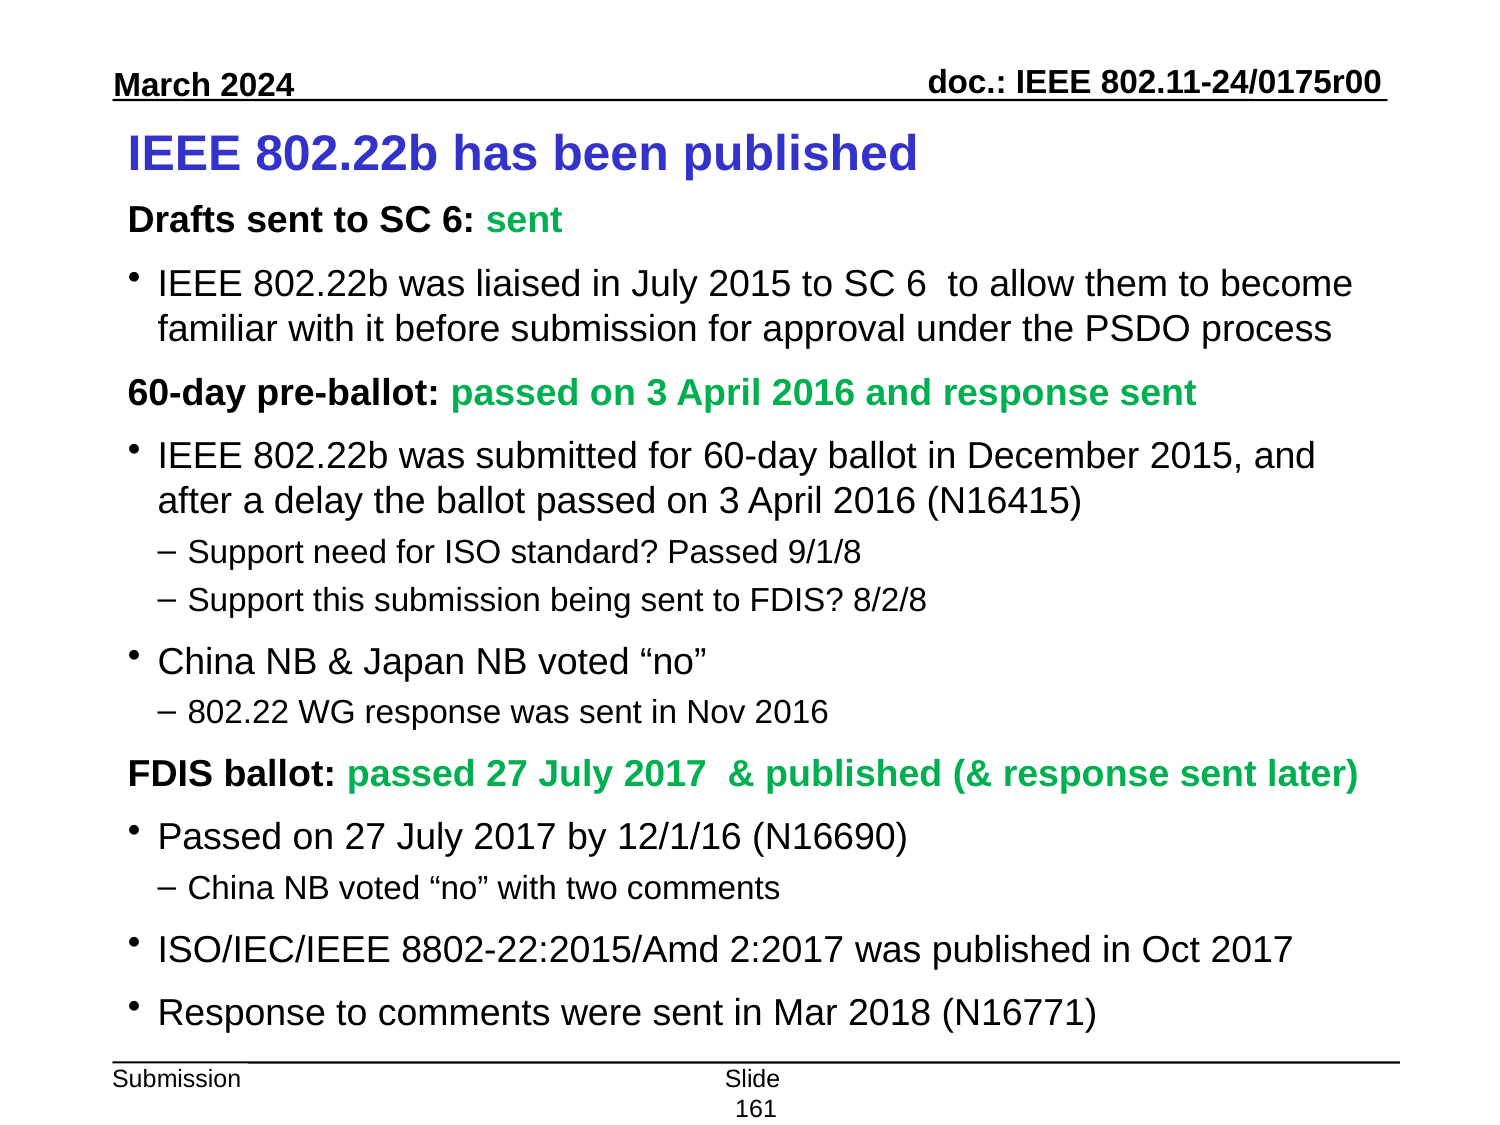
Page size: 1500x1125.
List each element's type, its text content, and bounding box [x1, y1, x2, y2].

list Drafts sent to SC 6: sent IEEE 802.22b was liaised in July 2015 to SC 6 to allow them to become familiar with it before submission for approval under the PSDO process 60-day pre-ballot: passed on 3 April 2016 and response sent IEEE 802.22b was submitted for 60-day ballot in December 2015, and after a delay the ballot passed on 3 April 2016 (N16415) Support need for ISO standard? Passed 9/1/8 Support this submission being sent to FDIS? 8/2/8 China NB & Japan NB voted “no” 802.22 WG response was sent in Nov 2016 FDIS ballot: passed 27 July 2017 & published (& response sent later) Passed on 27 July 2017 by 12/1/16 (N16690) China NB voted “no” with two comments ISO/IEC/IEEE 8802-22:2015/Amd 2:2017 was published in Oct 2017 Response to comments were sent in Mar 2018 (N16771) [112, 187, 1388, 863]
title IEEE 802.22b has been published [112, 112, 1388, 187]
slide_number Slide 161 [709, 1061, 803, 1093]
